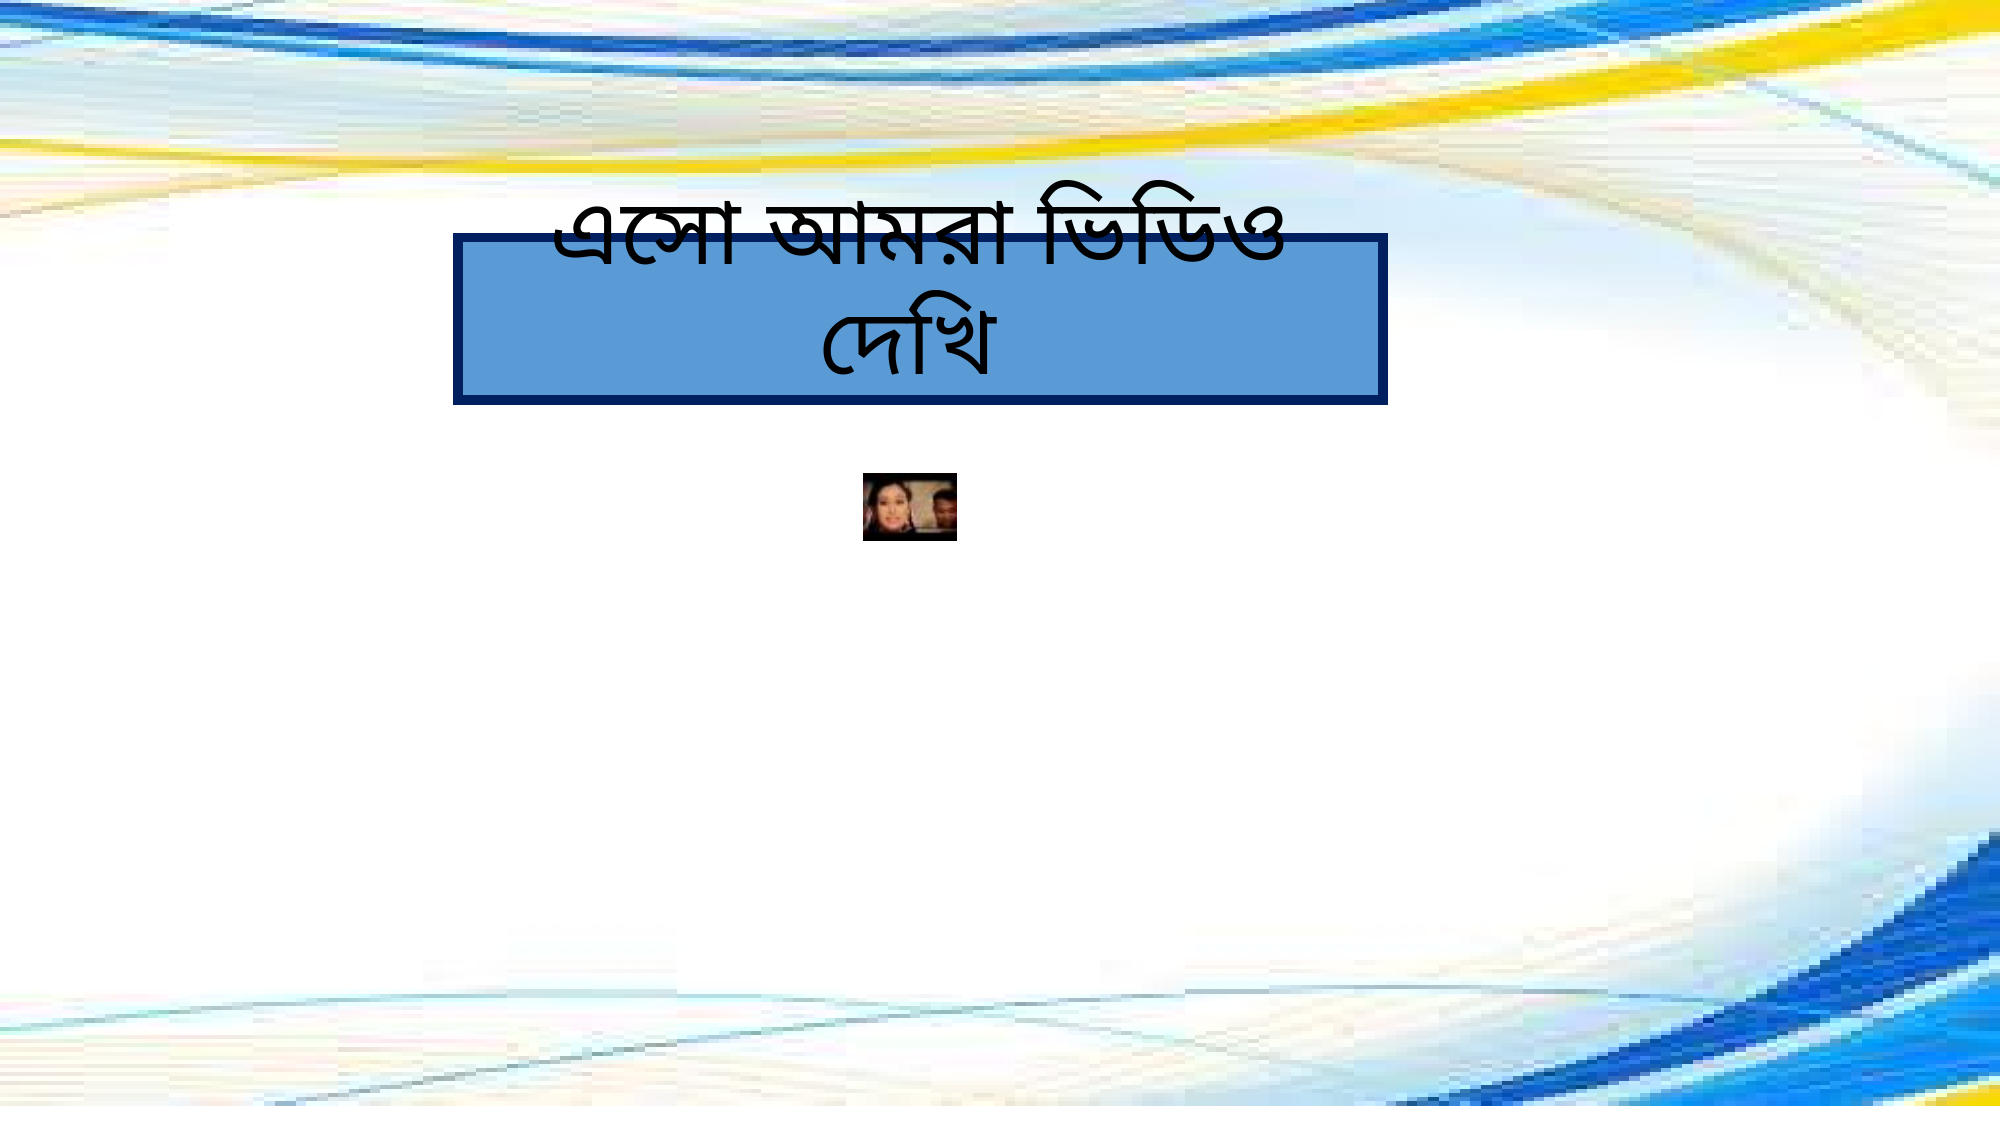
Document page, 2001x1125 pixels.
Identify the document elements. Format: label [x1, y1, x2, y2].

picture [0, 0, 2000, 1106]
text_box [862, 472, 958, 542]
